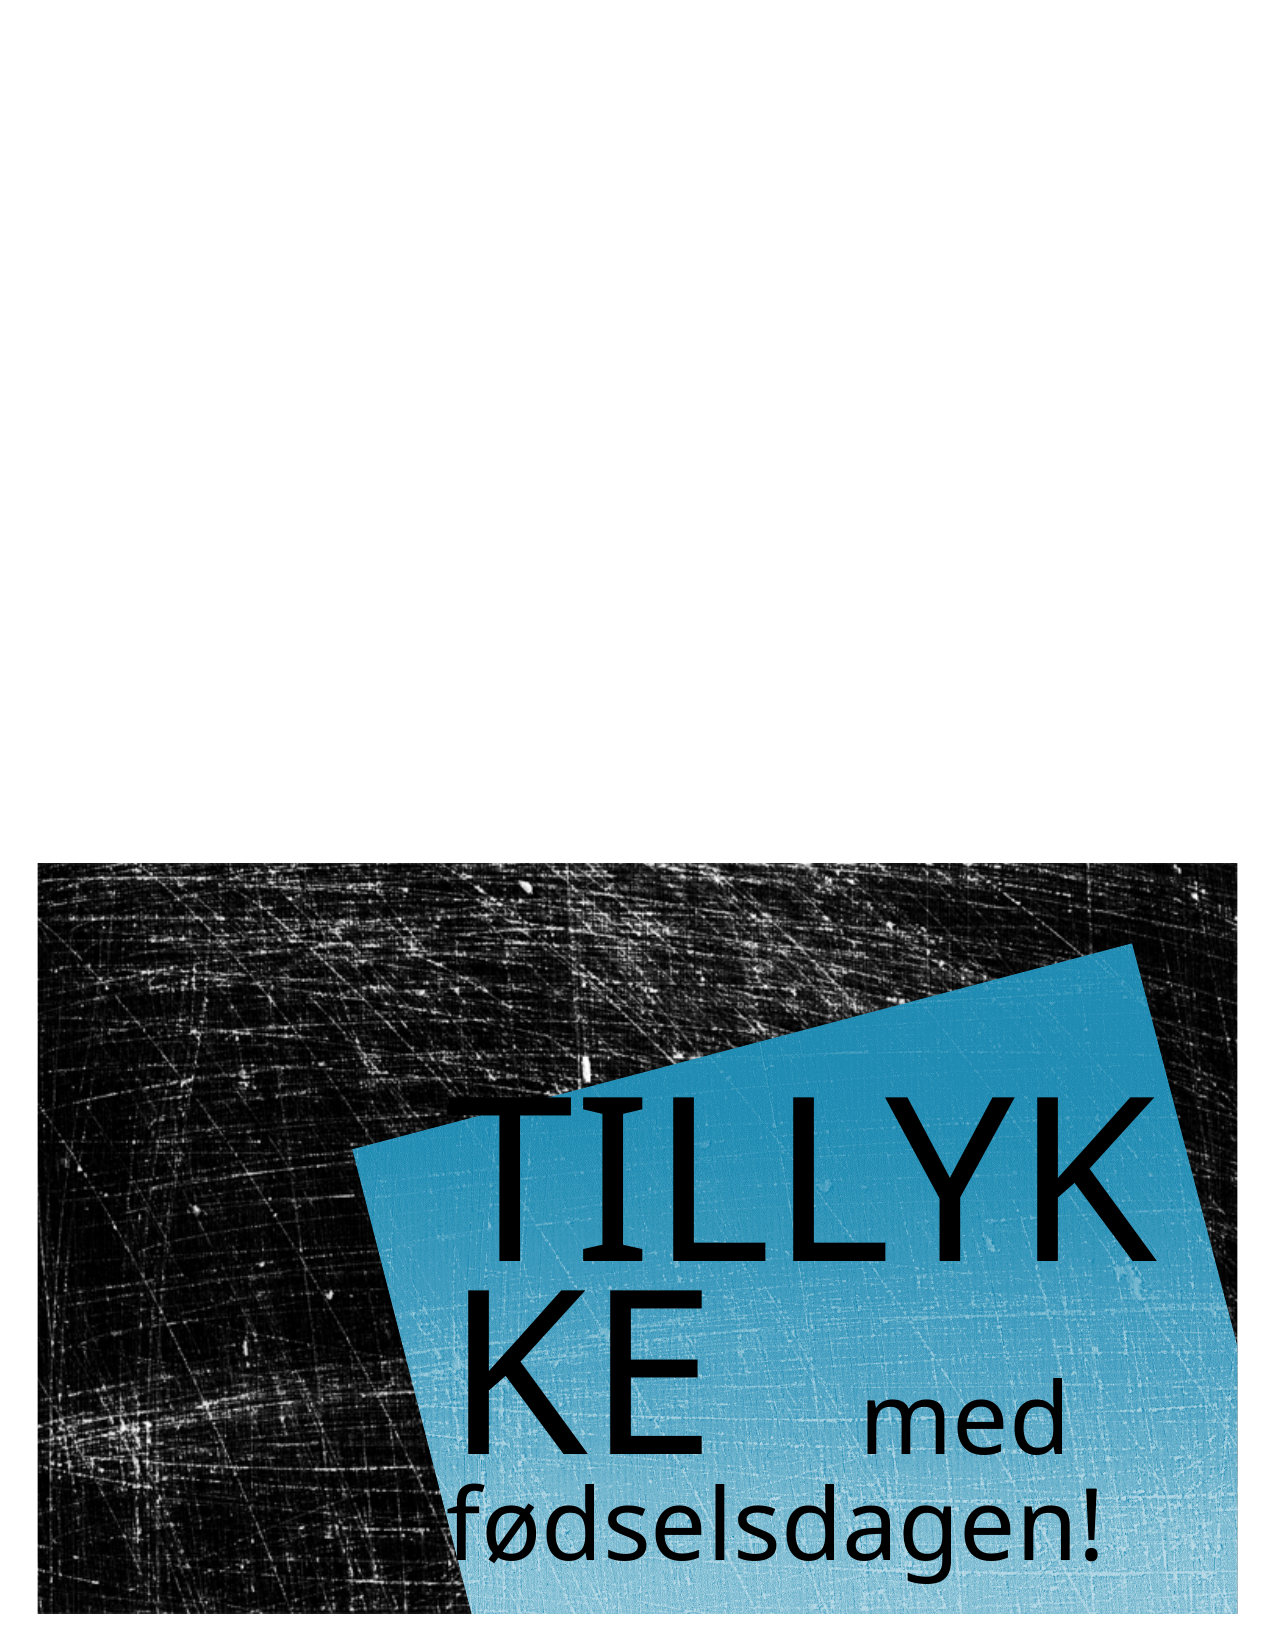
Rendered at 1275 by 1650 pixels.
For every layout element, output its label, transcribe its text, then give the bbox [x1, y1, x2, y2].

title TILLYKKE med fødselsdagen! [446, 1060, 1249, 1577]
picture [37, 863, 1238, 1614]
